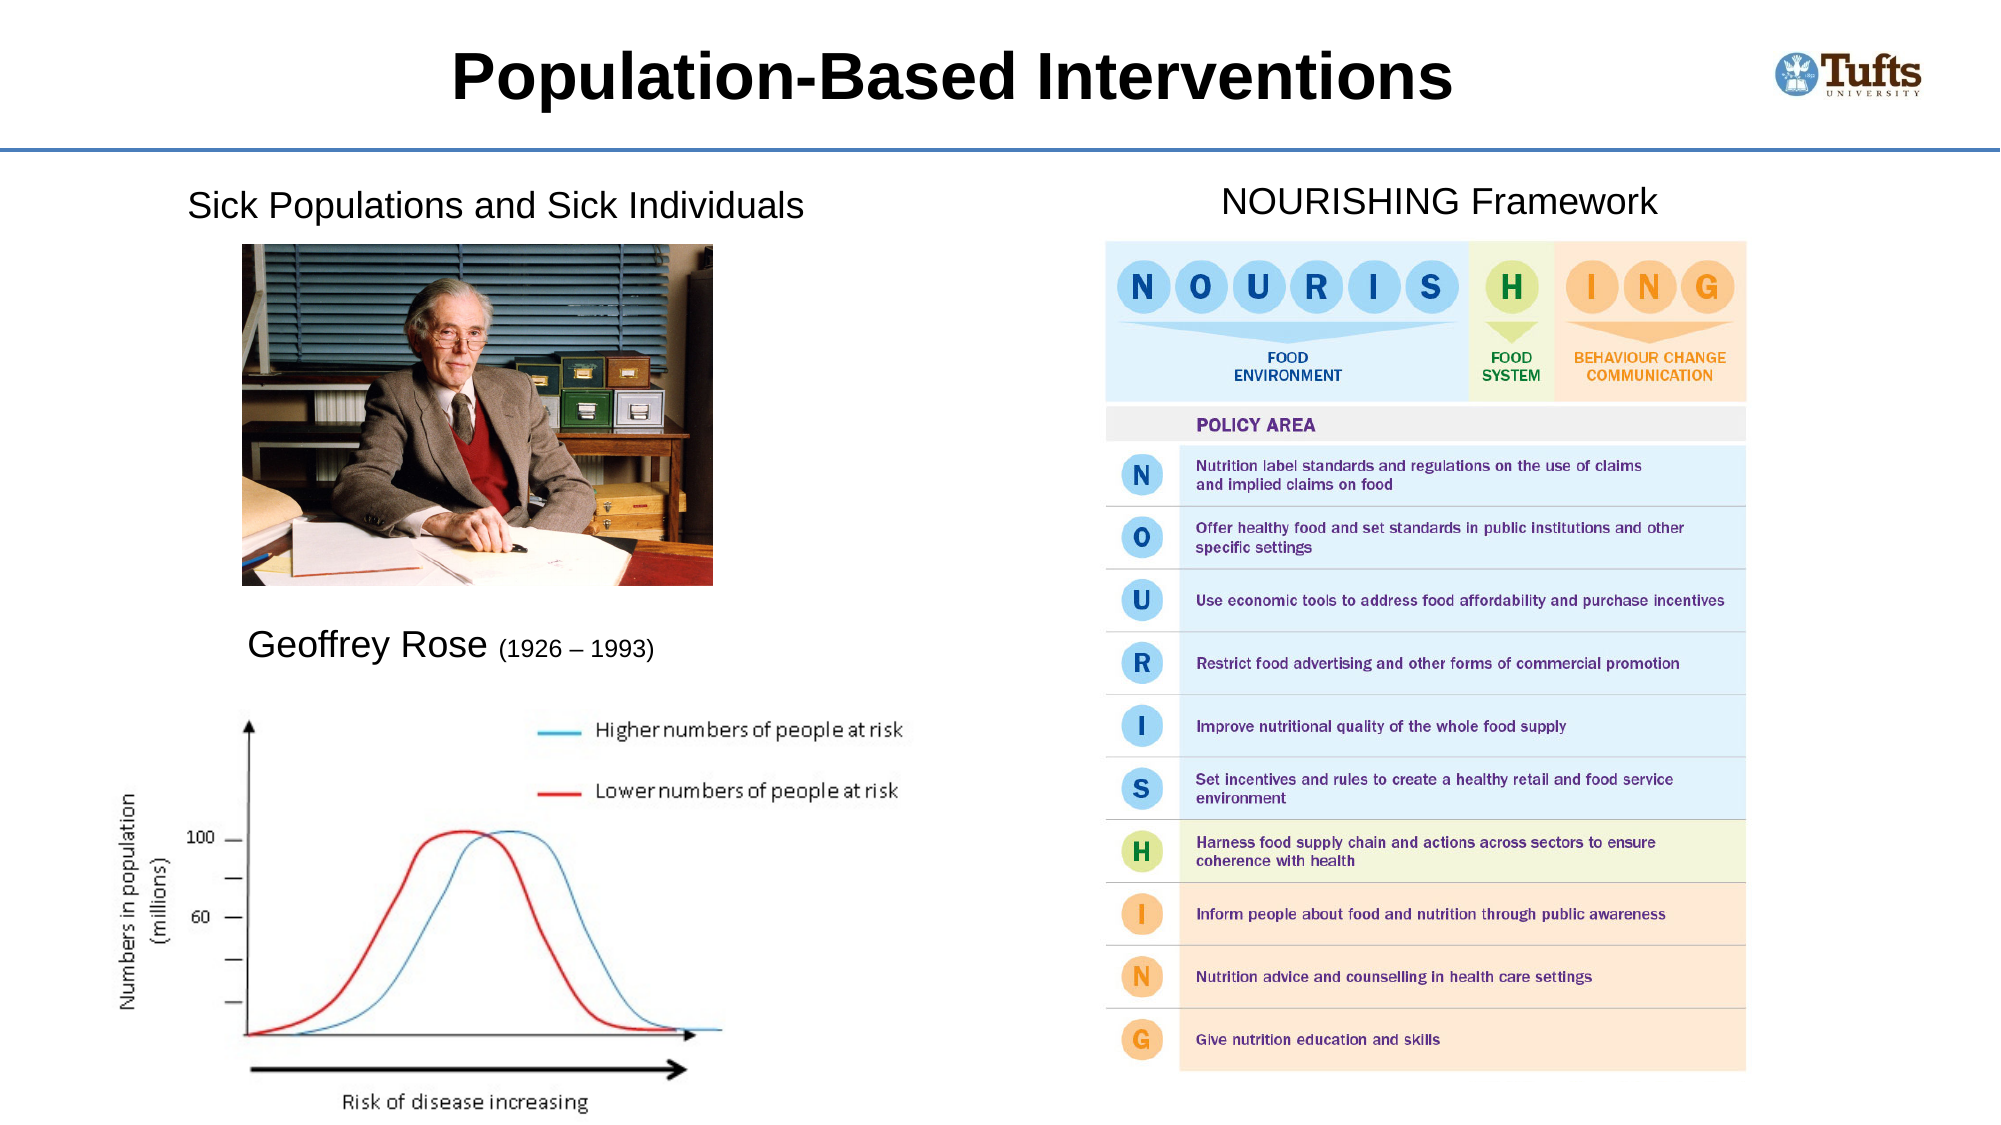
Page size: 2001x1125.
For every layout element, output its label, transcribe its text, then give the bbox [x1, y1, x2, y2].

text_box Geoffrey Rose (1926 – 1993) [232, 612, 678, 672]
text_box Sick Populations and Sick Individuals [172, 173, 820, 234]
text_box Population-Based Interventions [418, 25, 1524, 121]
picture [1773, 51, 1924, 101]
text_box NOURISHING Framework [1206, 169, 1674, 228]
picture [242, 243, 714, 587]
picture [100, 709, 940, 1125]
picture [1092, 230, 1758, 1083]
